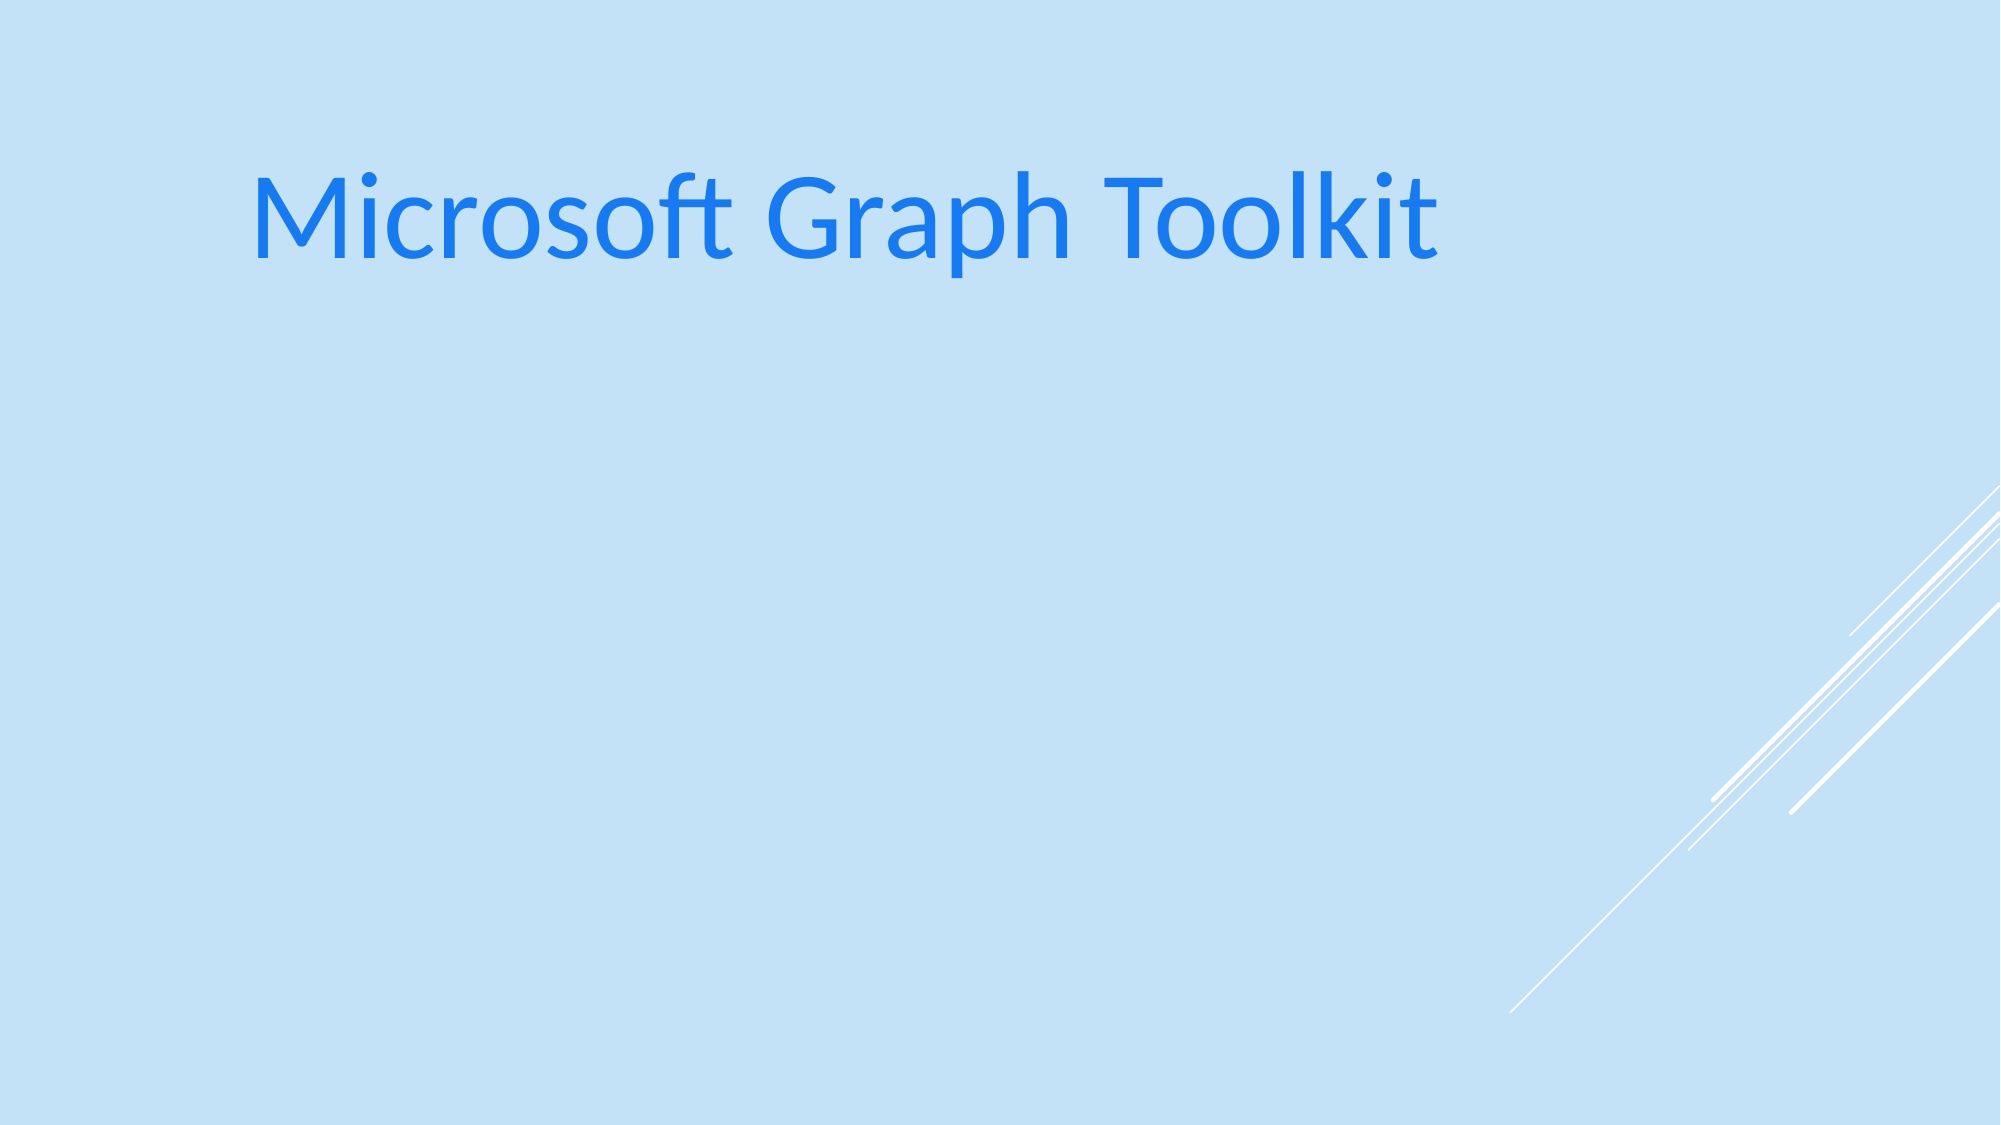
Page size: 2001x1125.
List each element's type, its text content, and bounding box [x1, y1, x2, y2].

text_box Microsoft Graph Toolkit [233, 126, 1675, 292]
